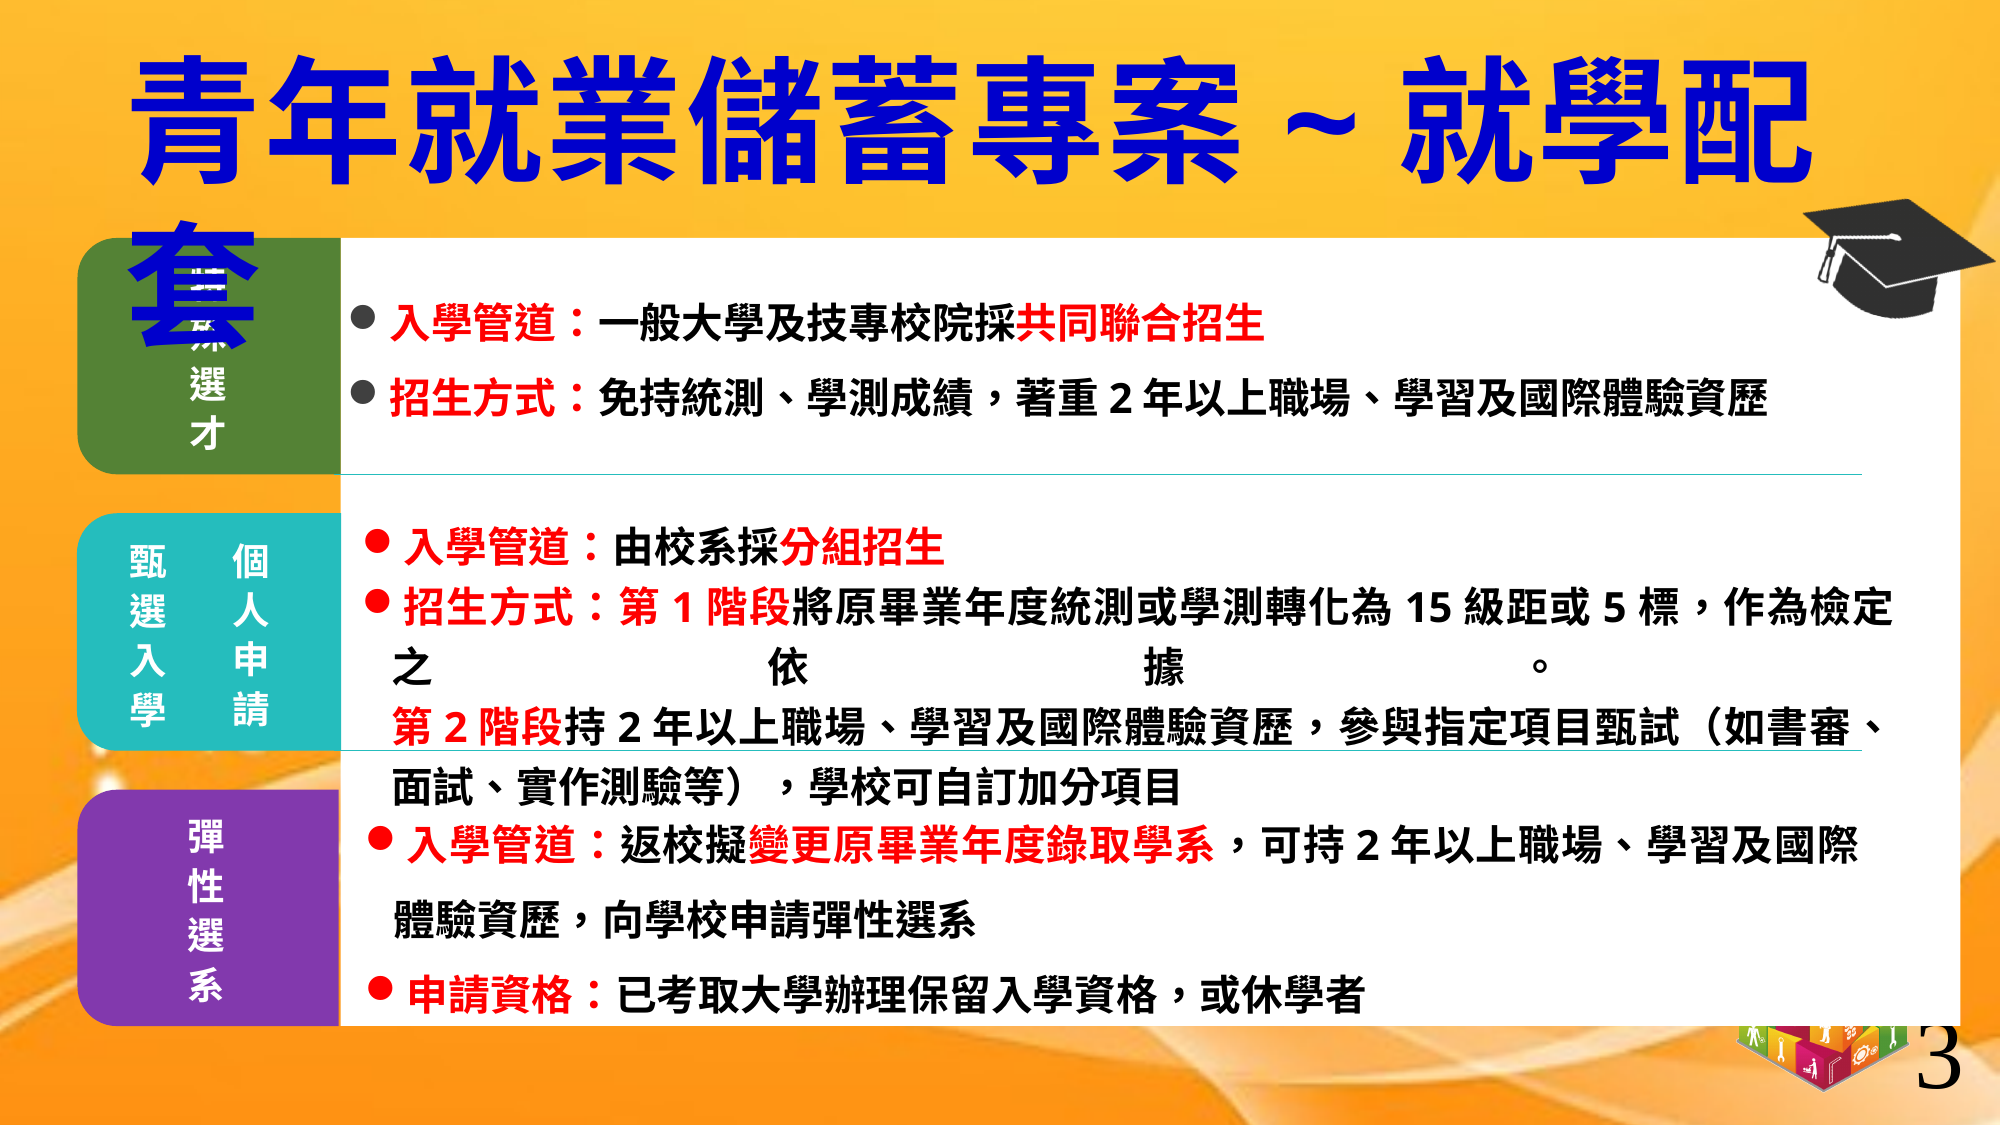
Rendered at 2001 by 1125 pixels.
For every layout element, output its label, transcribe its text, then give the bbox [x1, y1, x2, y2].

text_box 青年就業儲蓄專案~就學配套 [109, 27, 1944, 215]
picture [0, 0, 2000, 1125]
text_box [72, 237, 1961, 1026]
slide_number 3 [1383, 981, 1980, 1100]
